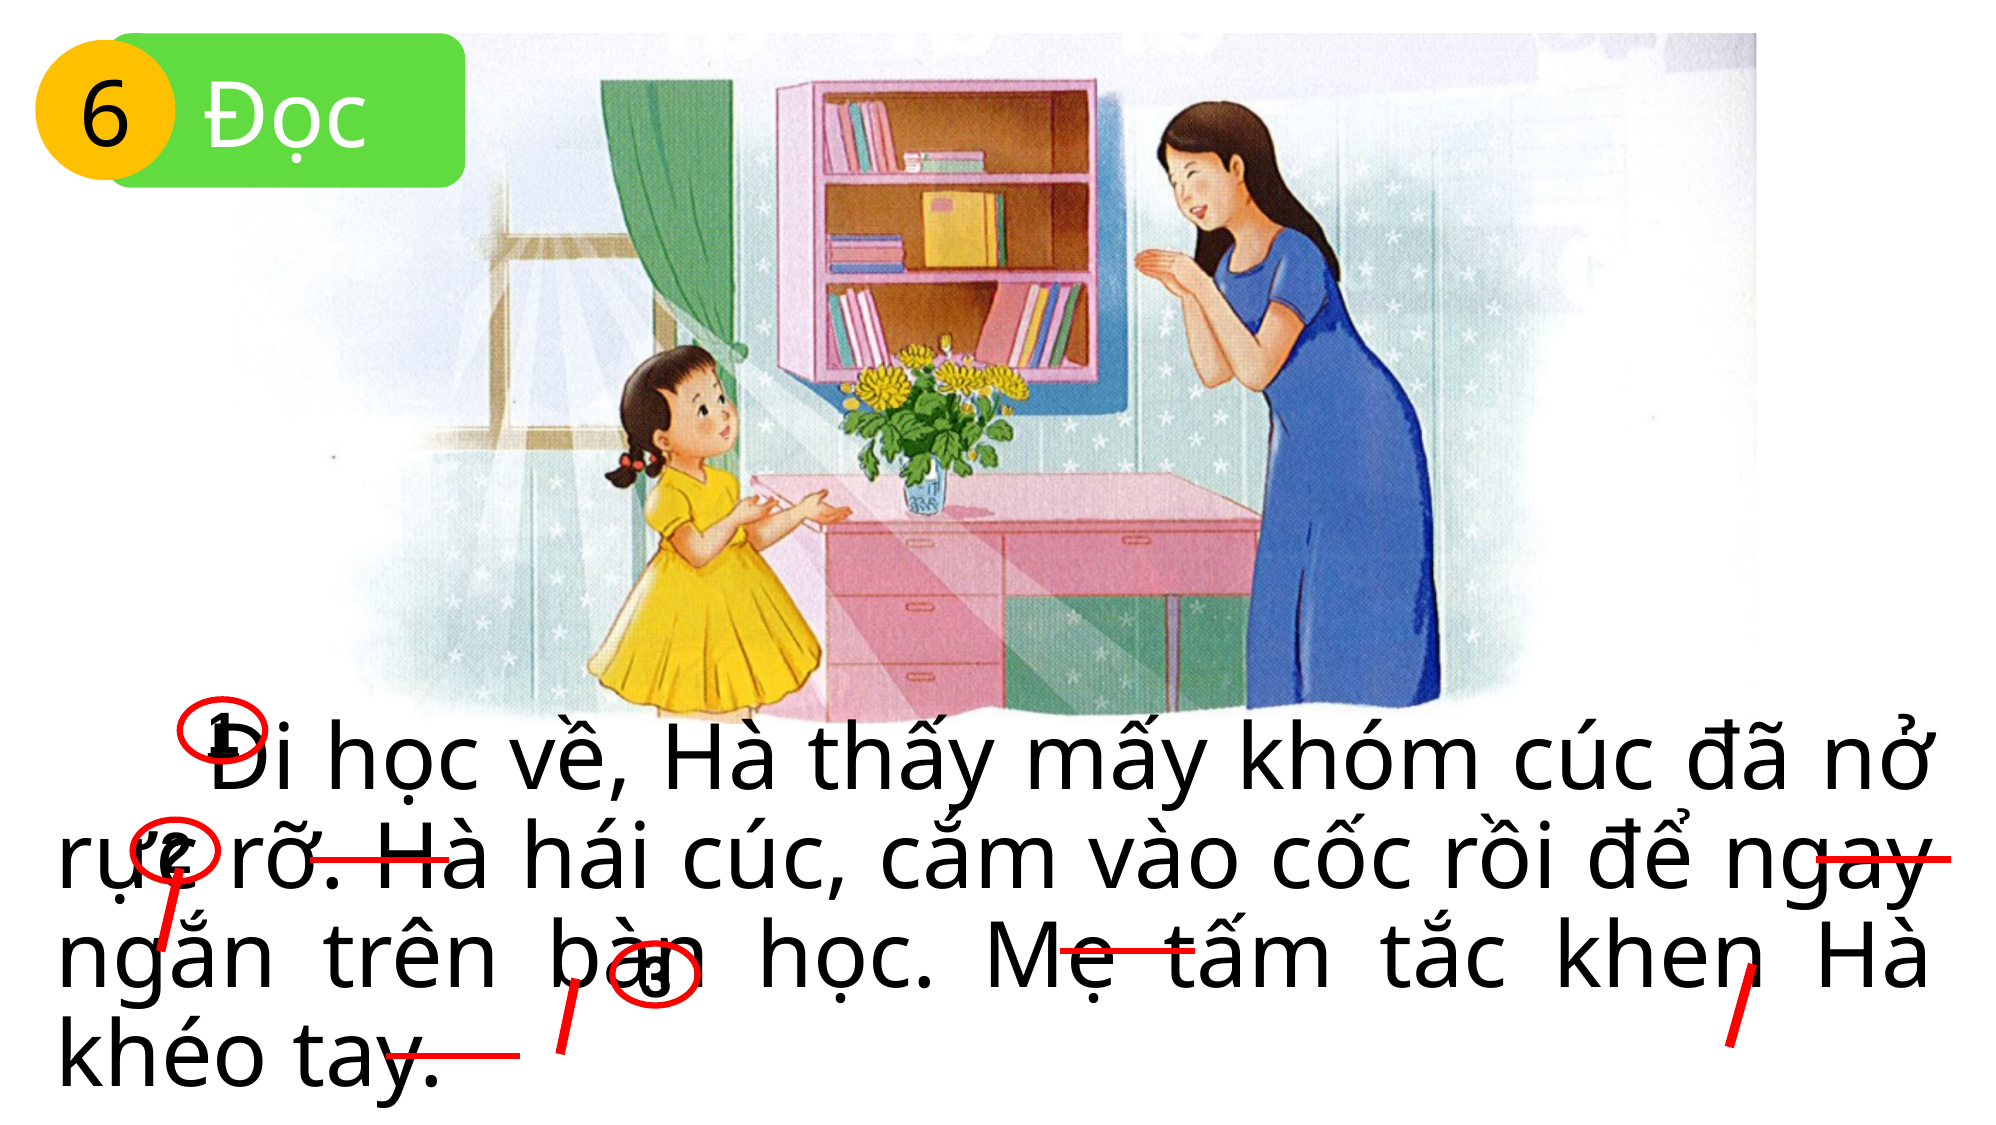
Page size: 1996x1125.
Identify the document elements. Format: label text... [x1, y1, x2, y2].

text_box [35, 33, 466, 188]
text_box 2 [130, 817, 221, 884]
text_box Đi học về, Hà thấy mấy khóm cúc đã nở rực rỡ. Hà hái cúc, cắm vào cốc rồi để ngay ngắn trên bàn học. Mẹ tấm tắc khen Hà khéo tay. [40, 730, 1951, 1087]
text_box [160, 867, 180, 952]
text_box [1728, 963, 1753, 1048]
text_box 3 [610, 941, 700, 1008]
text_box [559, 978, 577, 1055]
picture [234, 33, 1757, 725]
text_box 1 [177, 697, 268, 764]
